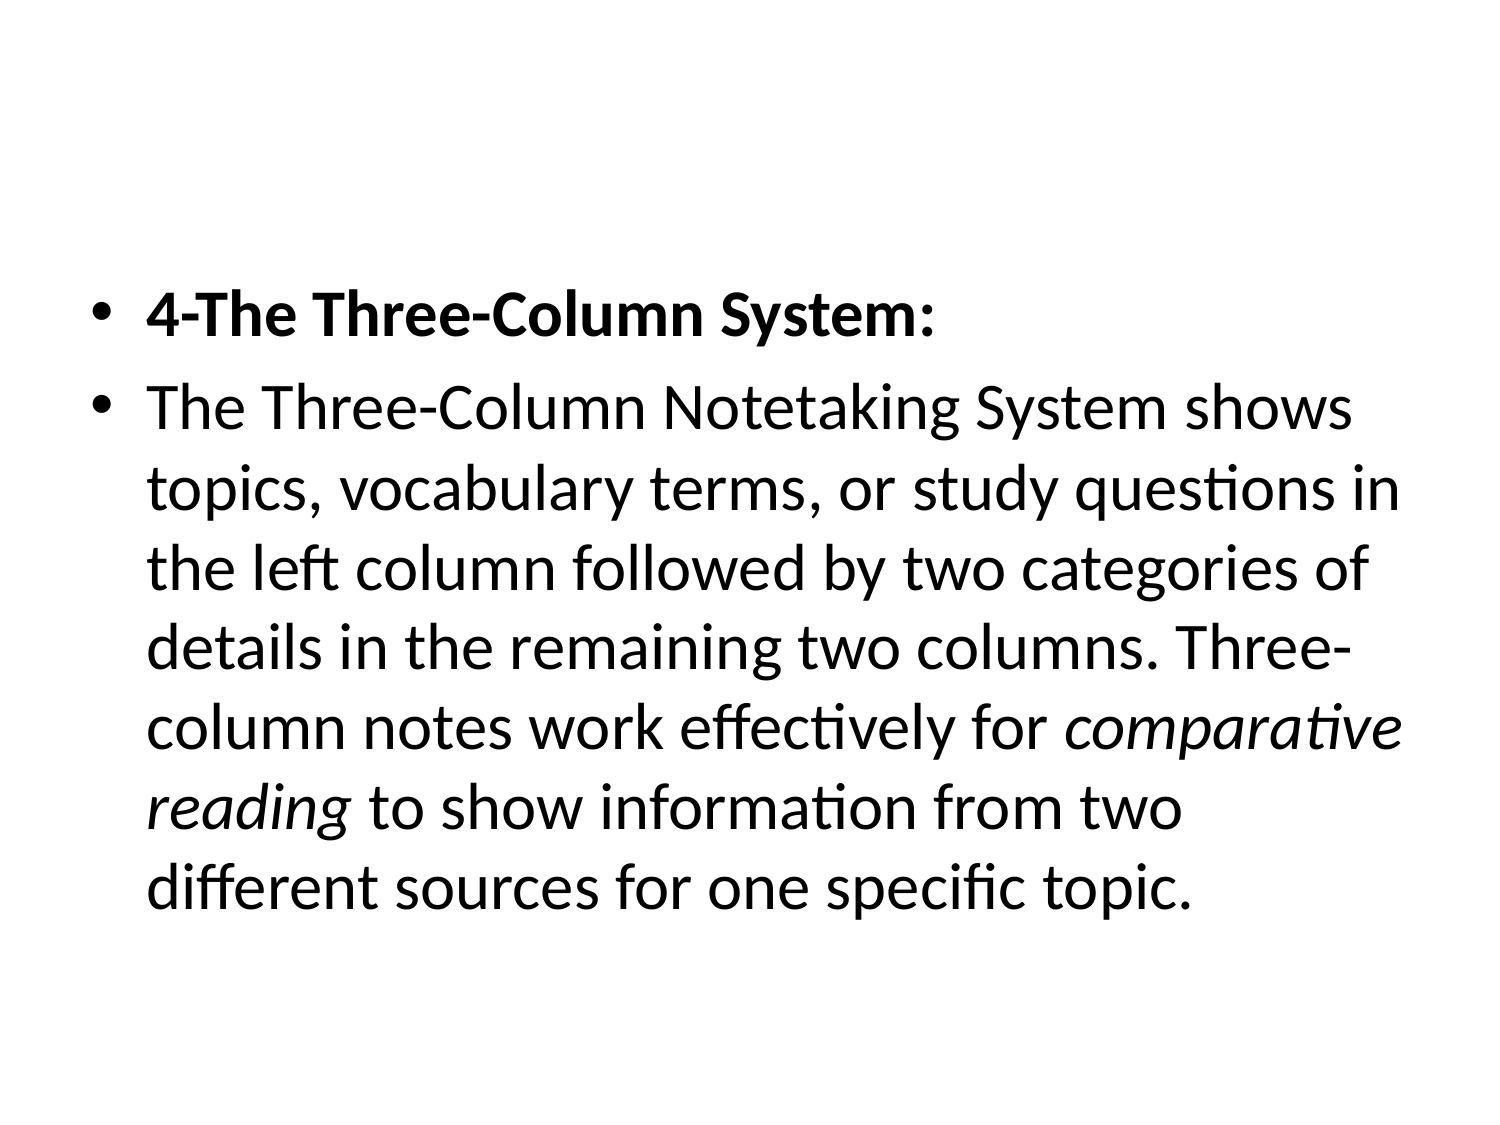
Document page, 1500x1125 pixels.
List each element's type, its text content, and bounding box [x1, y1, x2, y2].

list 4-The Three-Column System: The Three-Column Notetaking System shows topics, vocabulary terms, or study questions in the left column followed by two categories of details in the remaining two columns. Three-column notes work effectively for comparative reading to show information from two different sources for one specific topic. [75, 262, 1425, 1005]
